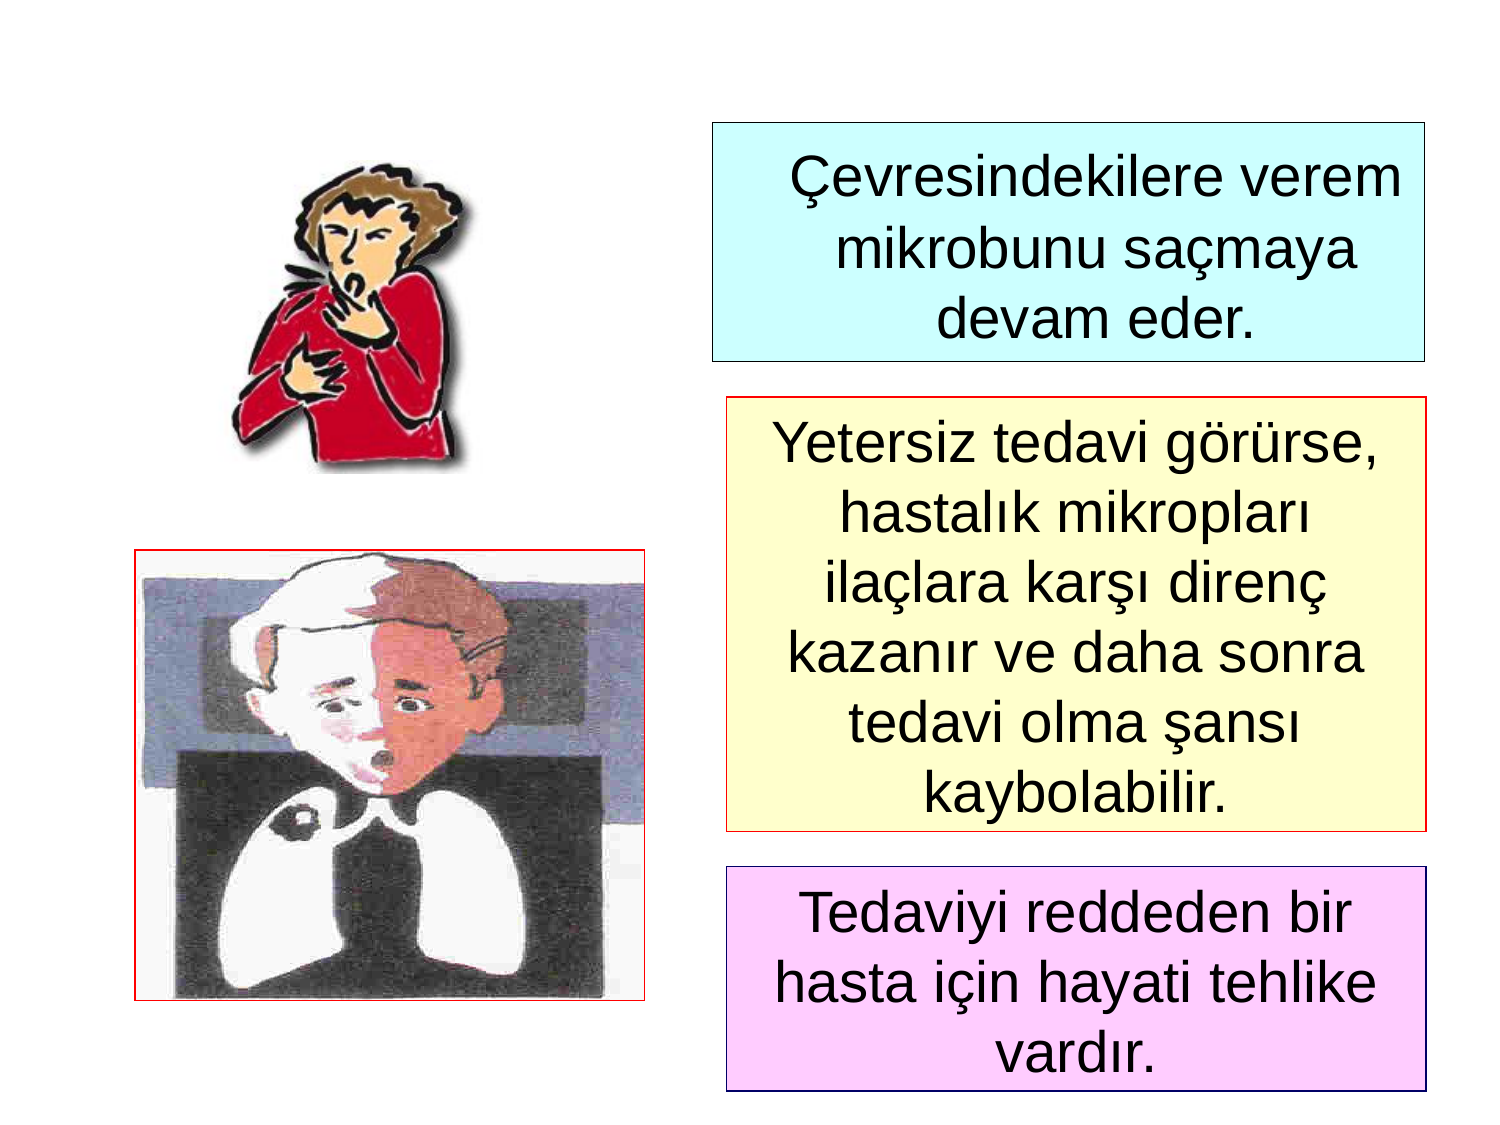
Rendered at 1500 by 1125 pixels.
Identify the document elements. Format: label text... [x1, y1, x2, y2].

picture [135, 550, 644, 1000]
text_box Tedaviyi reddeden bir hasta için hayati tehlike vardır. [726, 866, 1427, 1092]
text_box Yetersiz tedavi görürse, hastalık mikropları ilaçlara karşı direnç kazanır ve daha sonra tedavi olma şansı kaybolabilir. [726, 397, 1427, 832]
picture [194, 160, 508, 474]
list Çevresindekilere verem mikrobunu saçmaya devam eder. [712, 122, 1425, 362]
